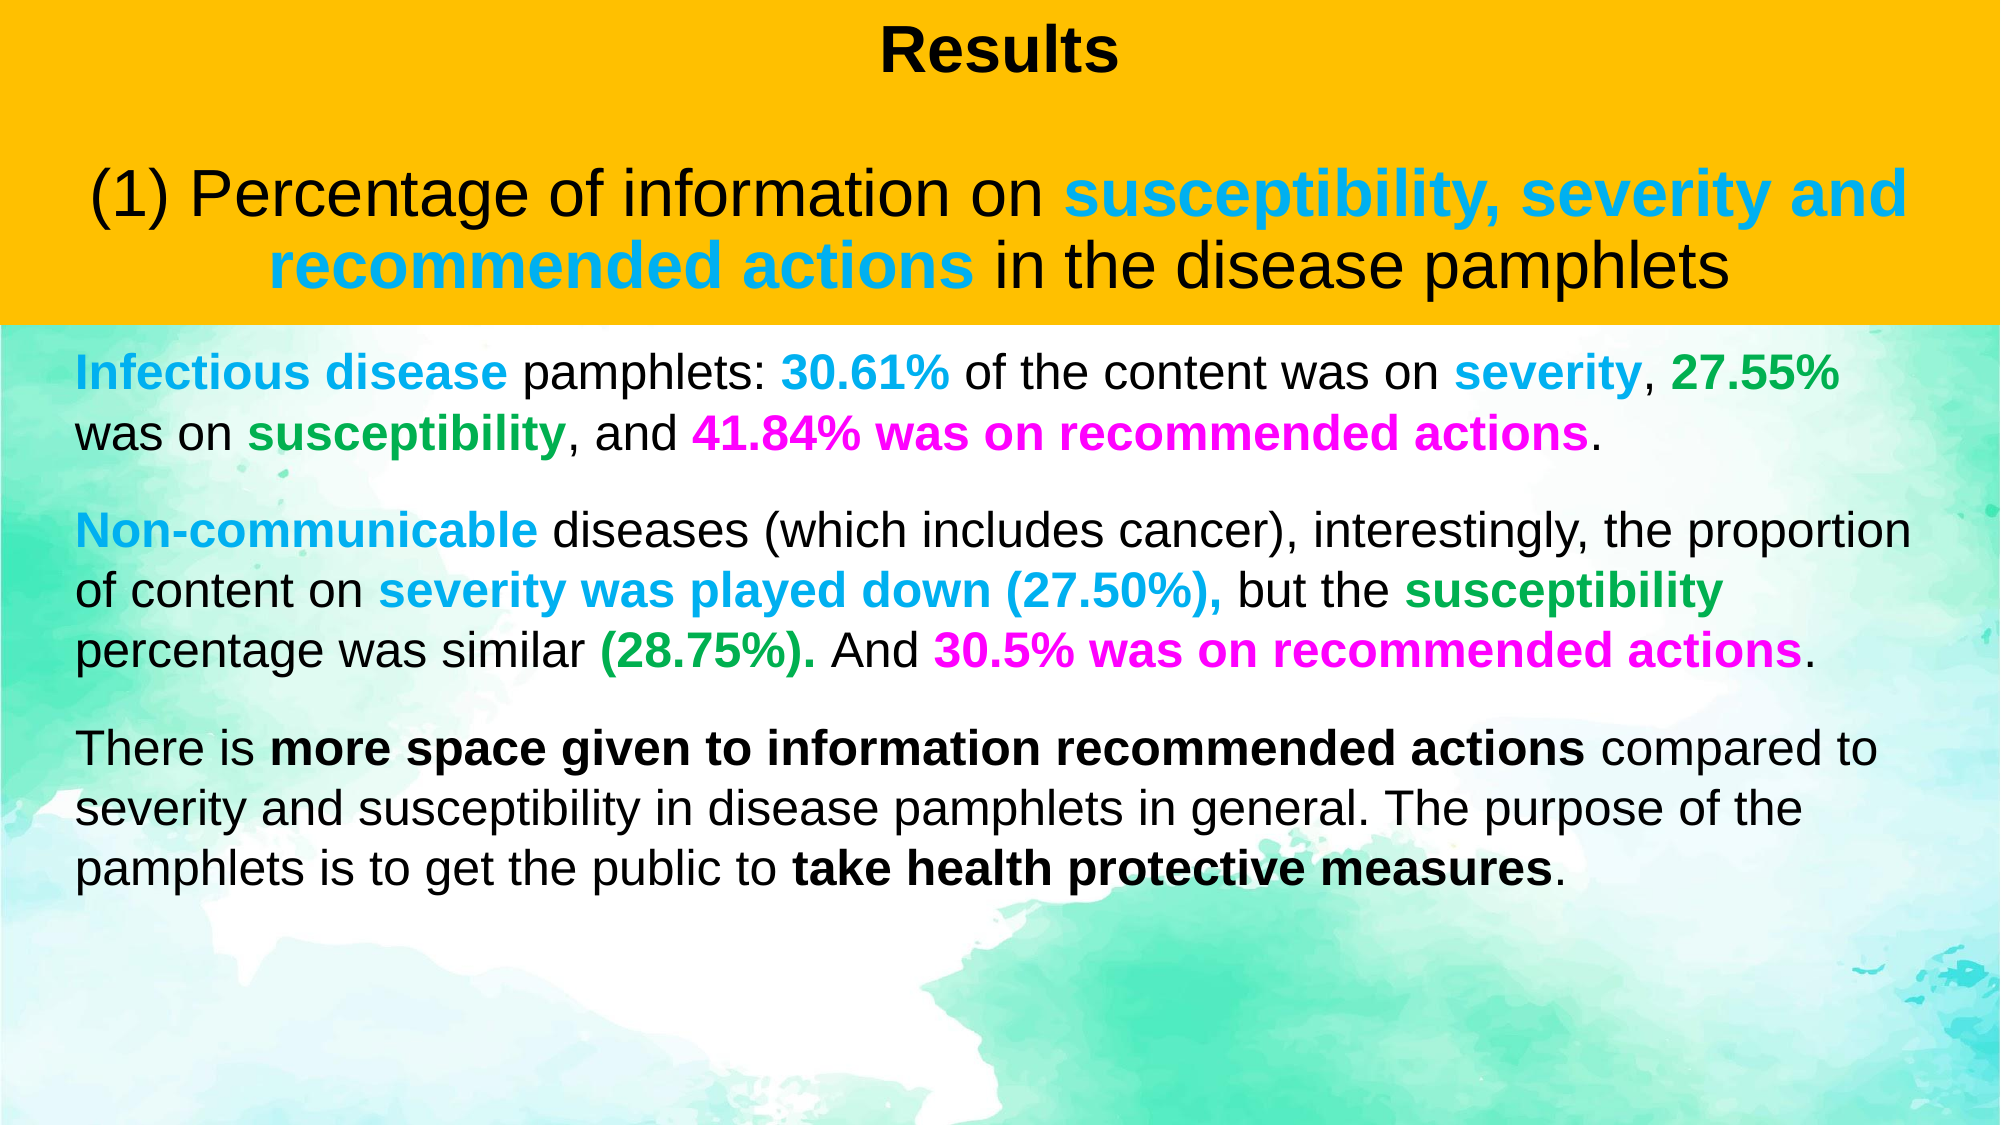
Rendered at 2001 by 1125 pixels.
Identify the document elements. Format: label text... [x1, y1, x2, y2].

subtitle Infectious disease pamphlets: 30.61% of the content was on severity, 27.55% was on susceptibility, and 41.84% was on recommended actions. Non-communicable diseases (which includes cancer), interestingly, the proportion of content on severity was played down (27.50%), but the susceptibility percentage was similar (28.75%). And 30.5% was on recommended actions. There is more space given to information recommended actions compared to severity and susceptibility in disease pamphlets in general. The purpose of the pamphlets is to get the public to take health protective measures. [59, 324, 1941, 960]
picture [0, 0, 2001, 1125]
title Results (1) Percentage of information on susceptibility, severity and recommended actions in the disease pamphlets [0, 0, 2000, 325]
